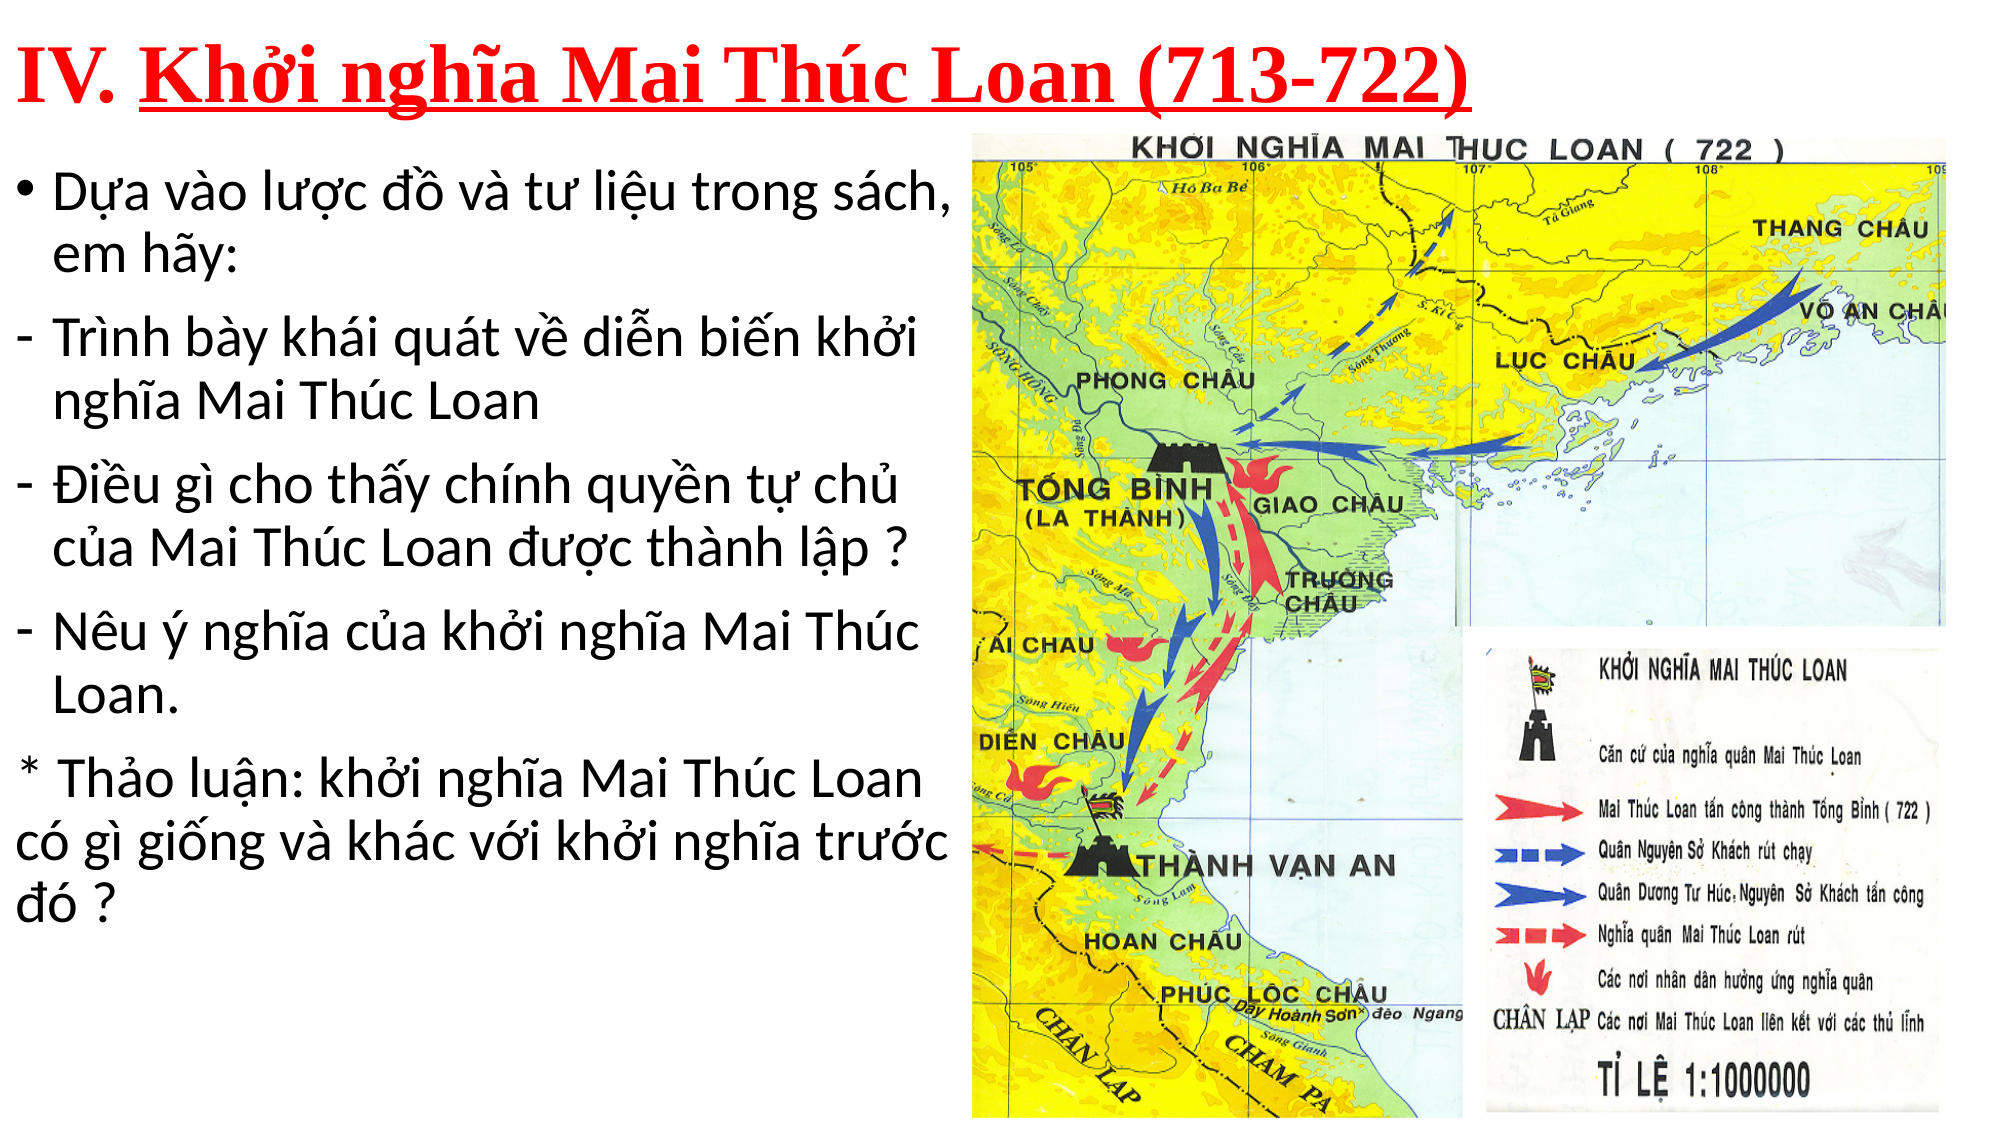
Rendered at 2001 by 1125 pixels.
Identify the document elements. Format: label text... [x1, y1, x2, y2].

title IV. Khởi nghĩa Mai Thúc Loan (713-722) [0, 22, 1725, 129]
picture [965, 128, 1950, 1125]
list Dựa vào lược đồ và tư liệu trong sách, em hãy: Trình bày khái quát về diễn biến khởi nghĩa Mai Thúc Loan Điều gì cho thấy chính quyền tự chủ của Mai Thúc Loan được thành lập ? Nêu ý nghĩa của khởi nghĩa Mai Thúc Loan. * Thảo luận: khởi nghĩa Mai Thúc Loan có gì giống và khác với khởi nghĩa trước đó ? [0, 152, 965, 1125]
